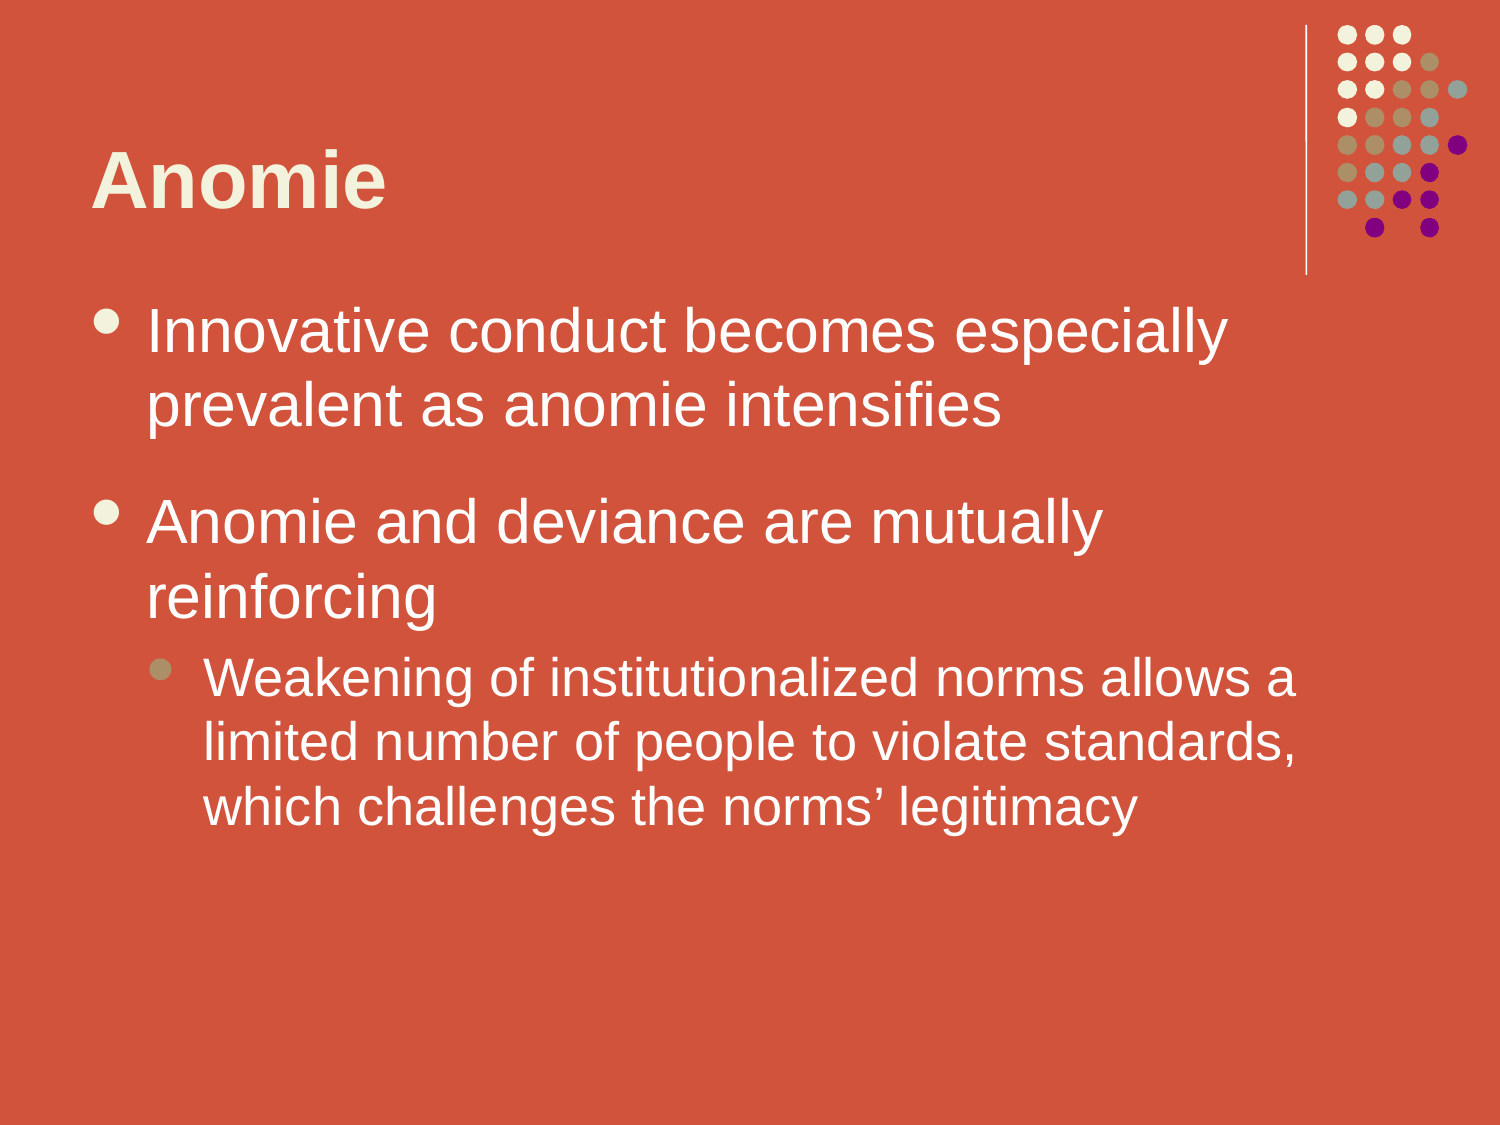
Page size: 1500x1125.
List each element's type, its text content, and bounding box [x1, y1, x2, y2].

title Anomie [74, 19, 1313, 233]
list Innovative conduct becomes especially prevalent as anomie intensifies Anomie and deviance are mutually reinforcing Weakening of institutionalized norms allows a limited number of people to violate standards, which challenges the norms’ legitimacy [74, 281, 1426, 1006]
